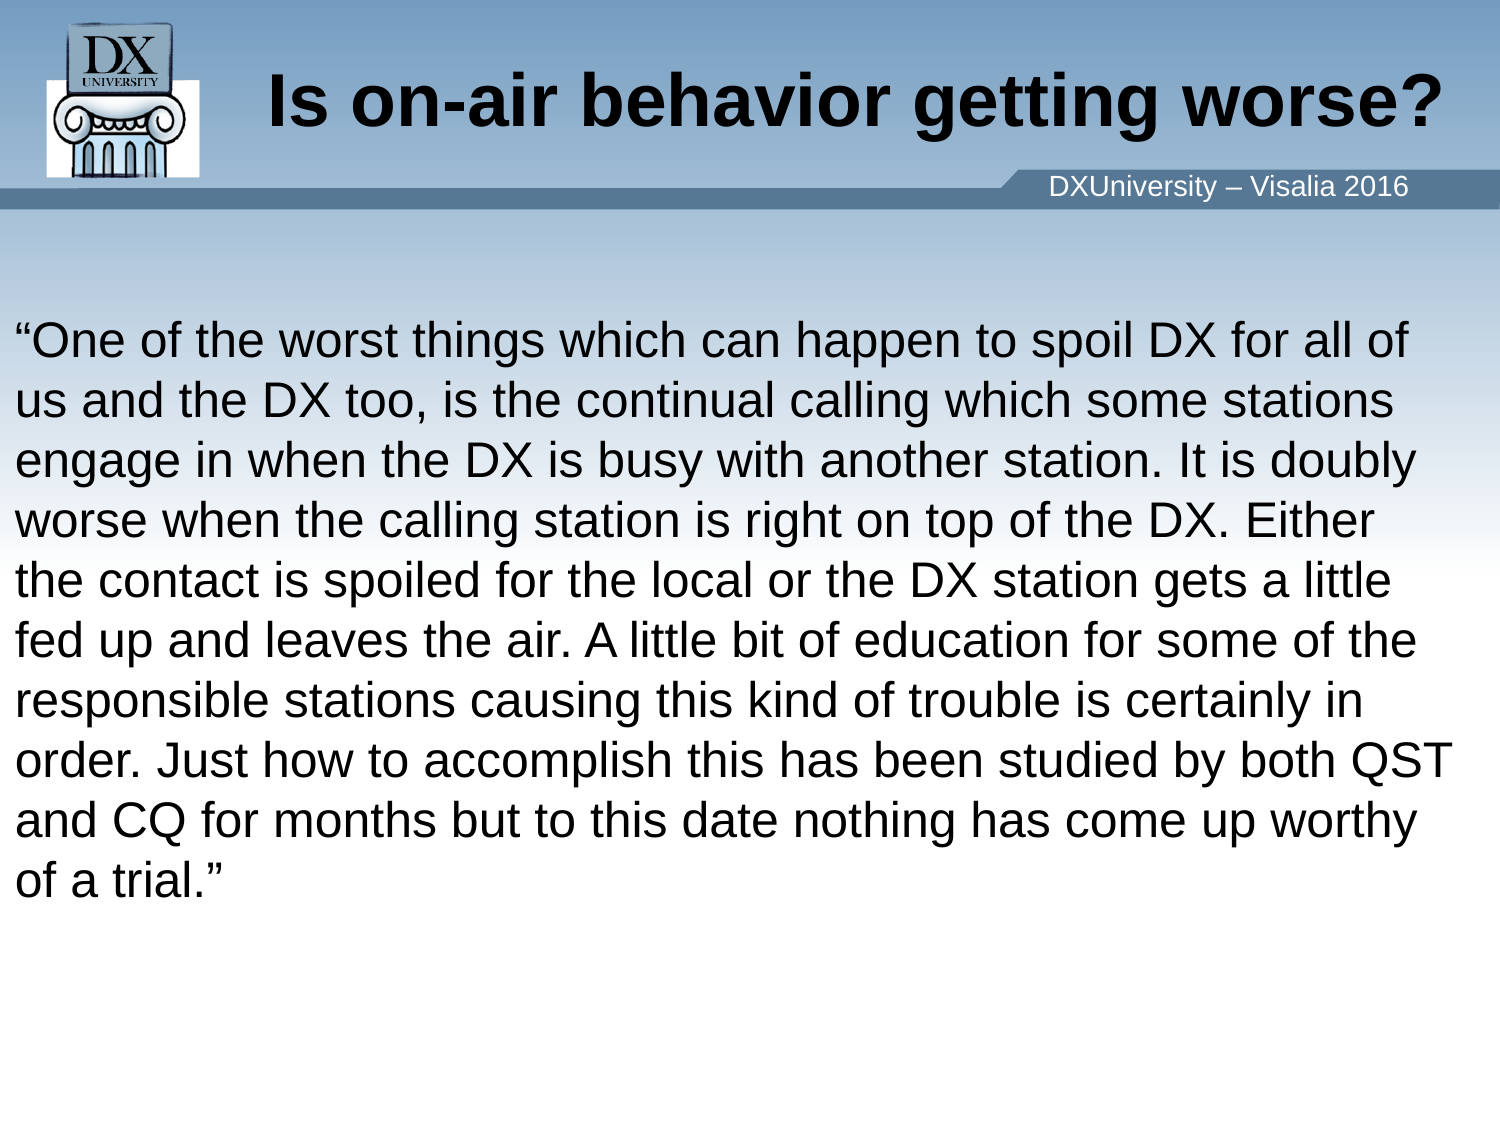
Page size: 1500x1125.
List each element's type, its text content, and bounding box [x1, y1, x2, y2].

picture [34, 20, 206, 183]
text_box Is on-air behavior getting worse? [213, 25, 1500, 149]
text_box “One of the worst things which can happen to spoil DX for all of us and the DX too, is the continual calling which some stations engage in when the DX is busy with another station. It is doubly worse when the calling station is right on top of the DX. Either the contact is spoiled for the local or the DX station gets a little fed up and leaves the air. A little bit of education for some of the responsible stations causing this kind of trouble is certainly in order. Just how to accomplish this has been studied by both QST and CQ for months but to this date nothing has come up worthy of a trial.” [0, 299, 1473, 975]
